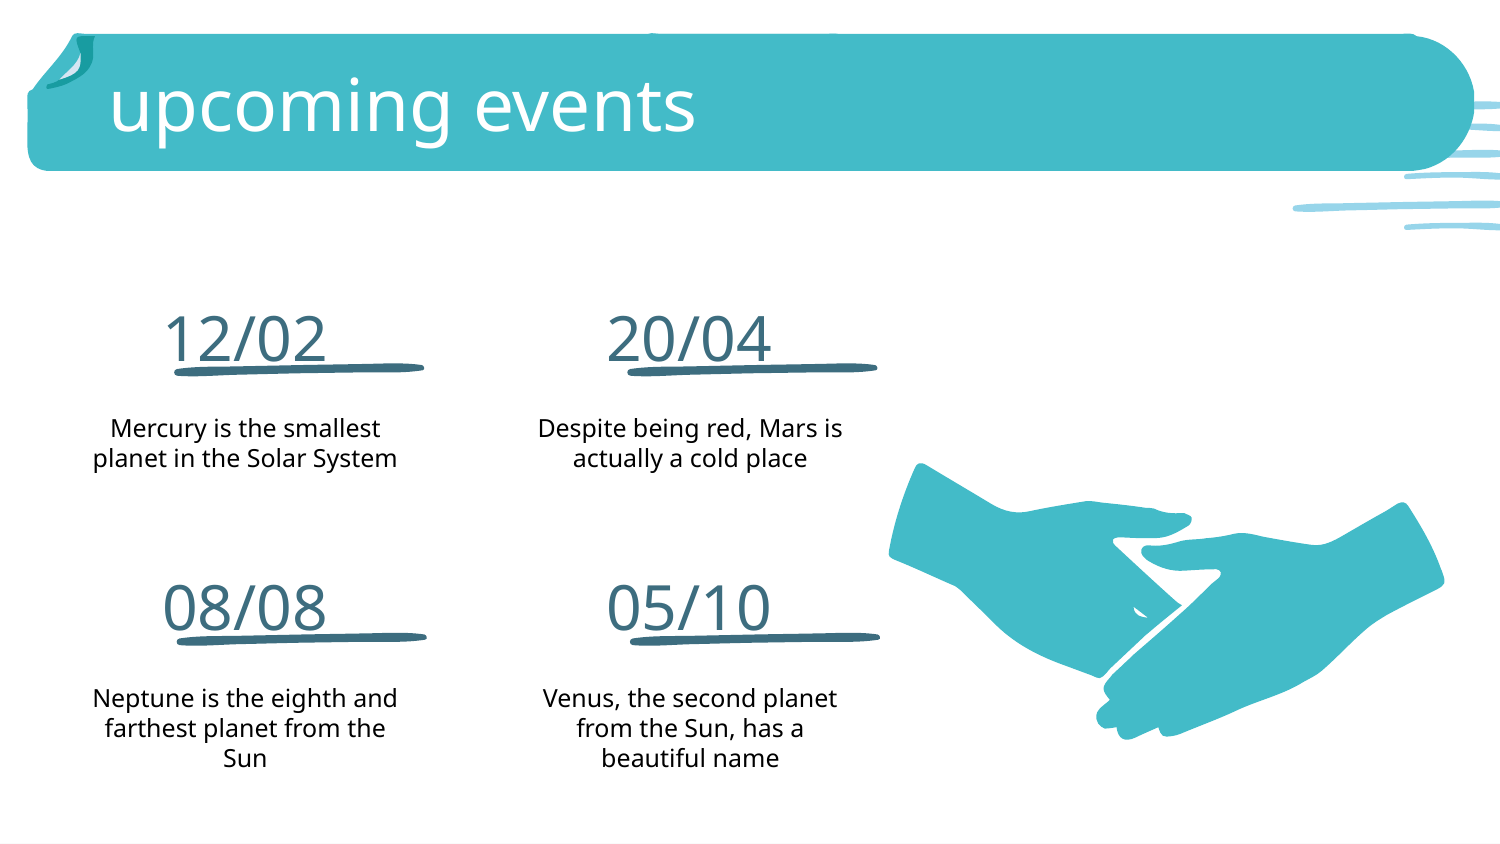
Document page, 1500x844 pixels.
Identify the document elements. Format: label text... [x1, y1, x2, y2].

subtitle Venus, the second planet from the Sun, has a beautiful name [511, 667, 870, 762]
title 12/02 [118, 277, 373, 389]
subtitle Despite being red, Mars is actually a cold place [511, 397, 870, 492]
title upcoming events [93, 43, 1377, 138]
title 20/04 [562, 277, 817, 389]
title 08/08 [118, 546, 373, 658]
subtitle Mercury is the smallest planet in the Solar System [66, 397, 425, 492]
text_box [887, 461, 1447, 743]
title 05/10 [562, 546, 817, 658]
subtitle Neptune is the eighth and farthest planet from the Sun [66, 667, 425, 762]
